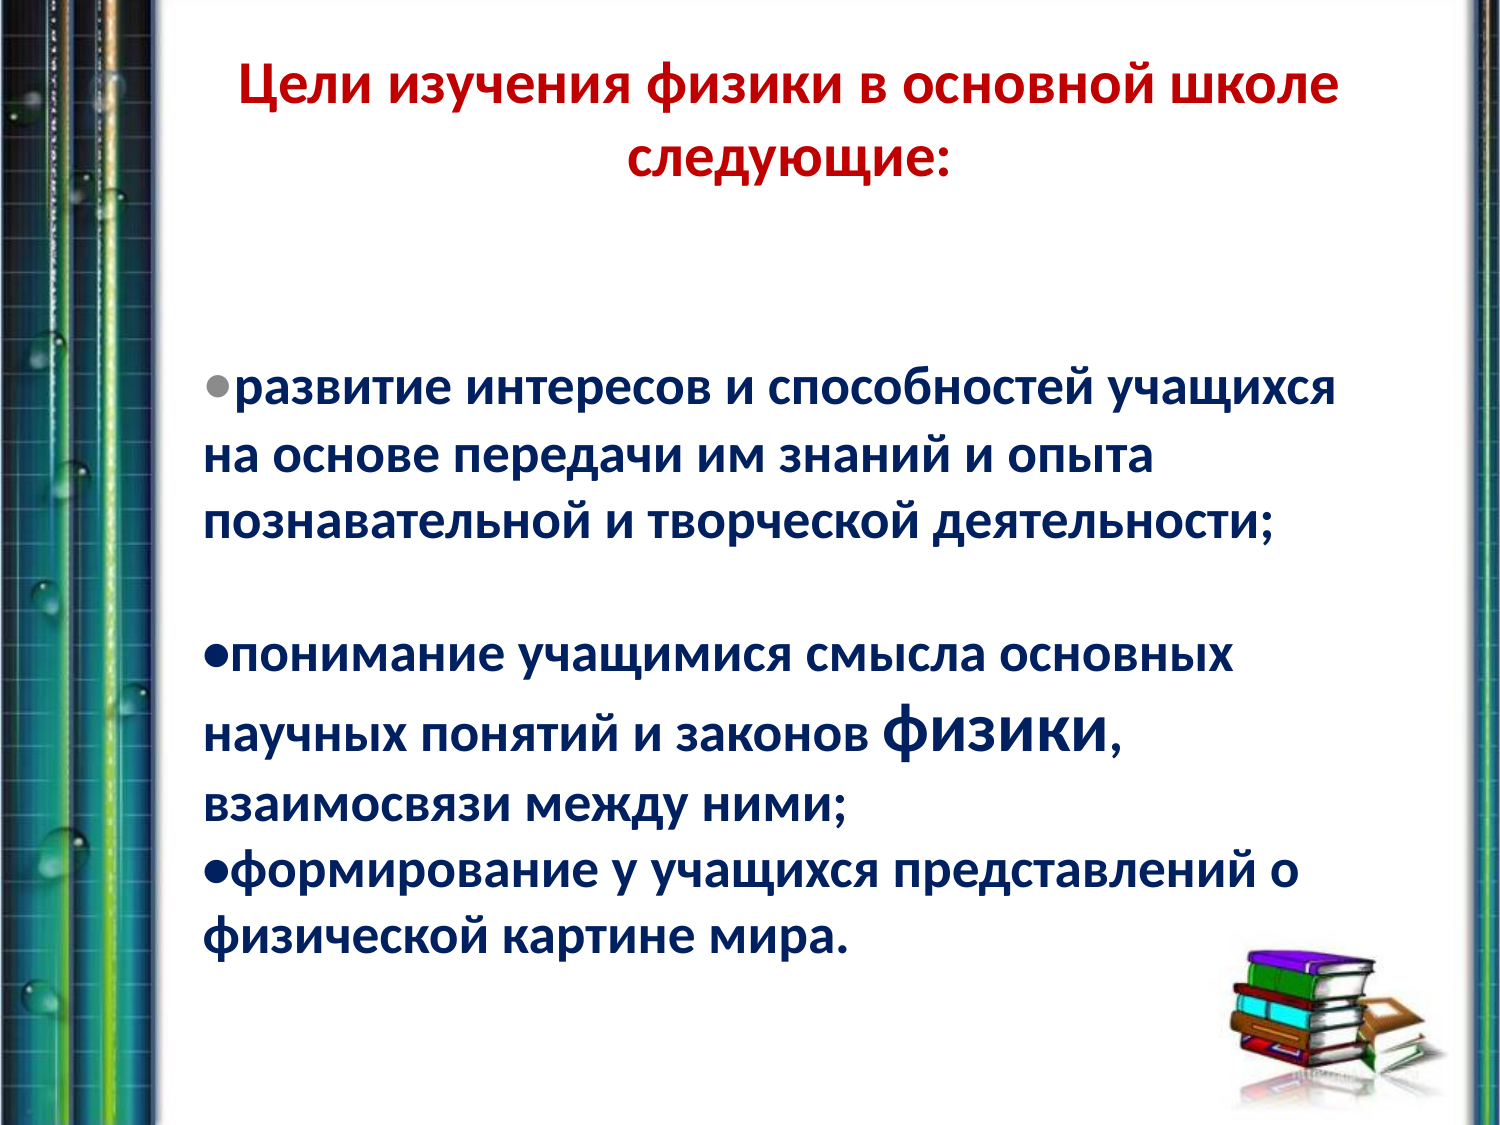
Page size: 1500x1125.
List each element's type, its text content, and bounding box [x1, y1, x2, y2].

title Цели изучения физики в основной школе следующие: [152, 35, 1428, 277]
picture [0, 0, 1500, 1125]
subtitle •развитие интересов и способностей учащихся на основе передачи им знаний и опыта познавательной и творческой деятельности; •понимание учащимися смысла основных научных понятий и законов физики, взаимосвязи между ними; •формирование у учащихся представлений о физической картине мира. [187, 257, 1395, 985]
